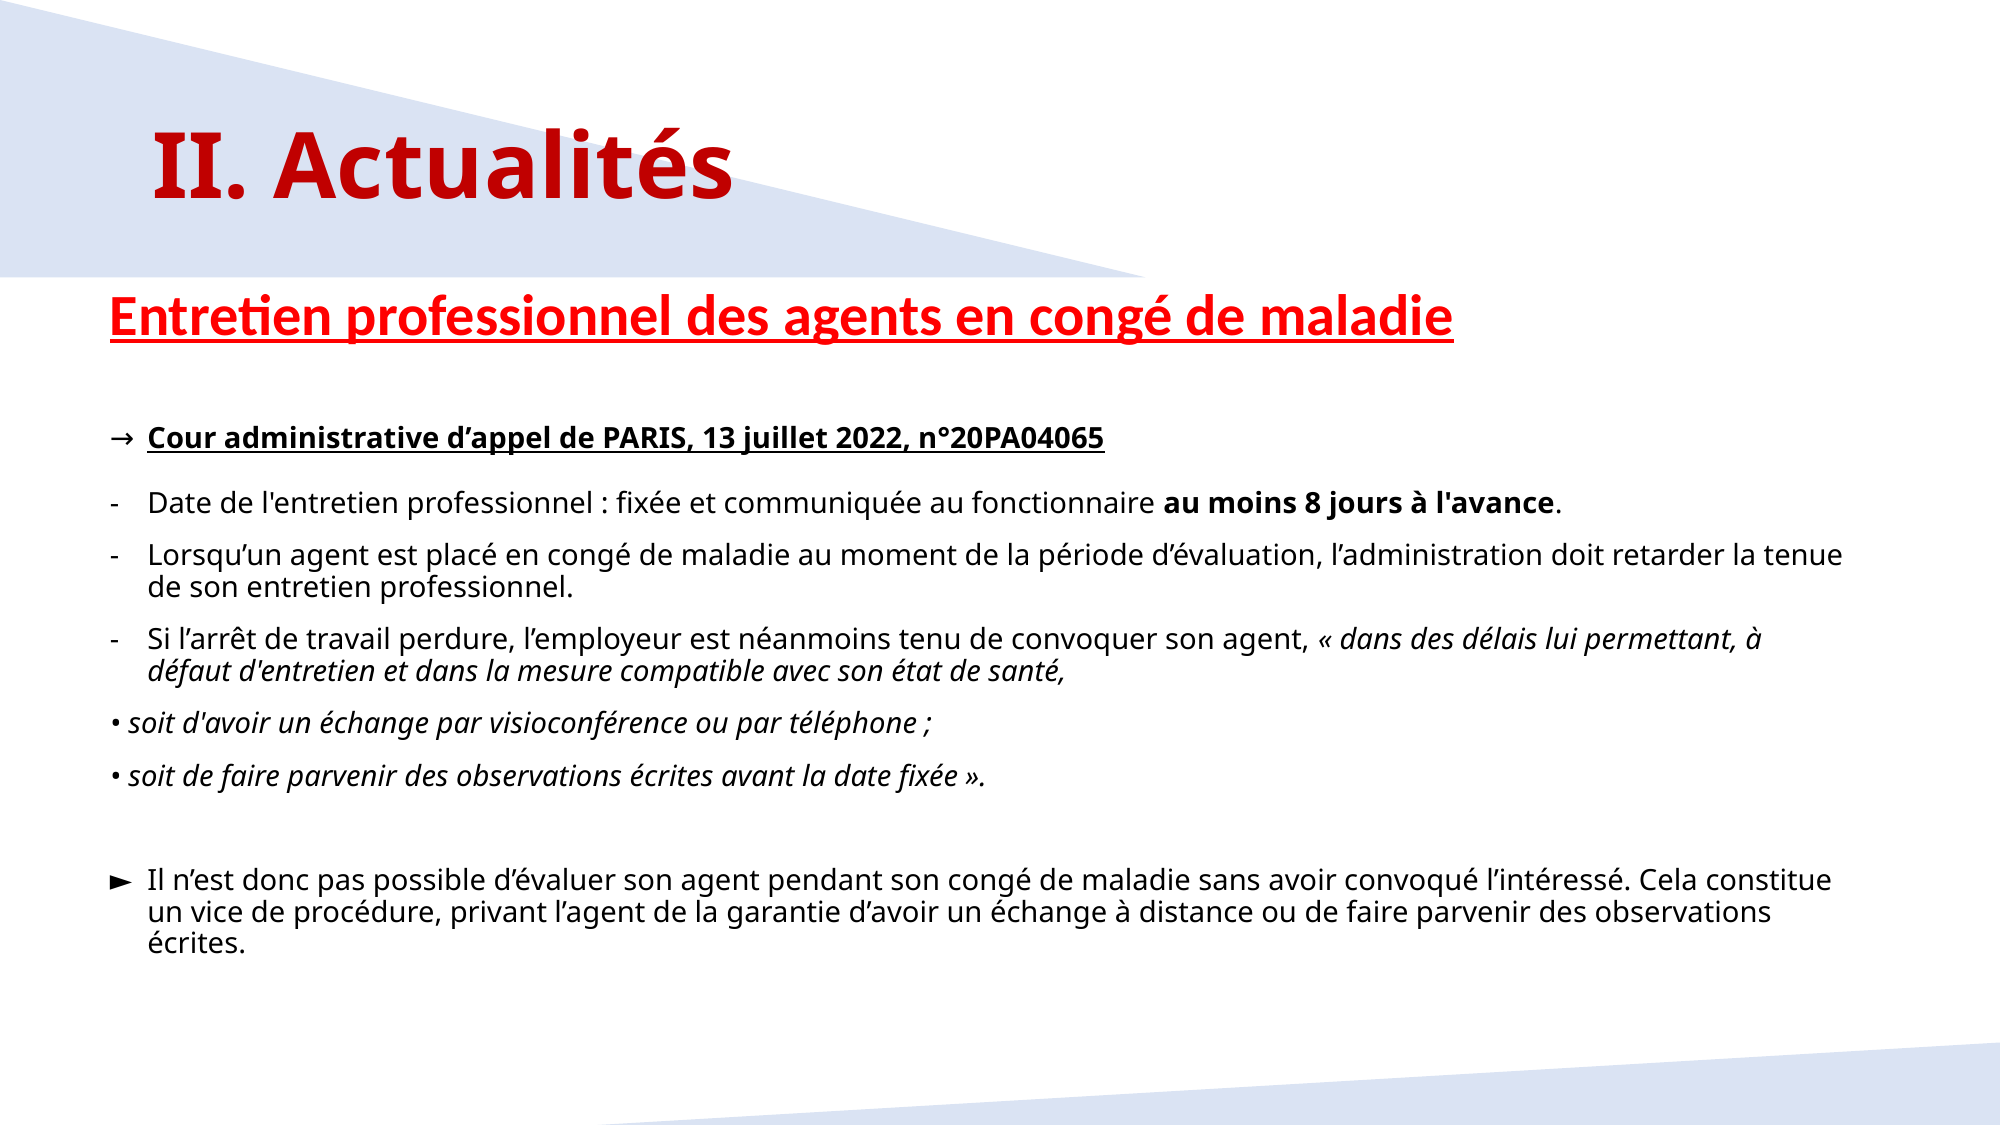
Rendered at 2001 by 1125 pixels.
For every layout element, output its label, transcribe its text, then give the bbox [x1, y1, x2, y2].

list Entretien professionnel des agents en congé de maladie Cour administrative d’appel de PARIS, 13 juillet 2022, n°20PA04065 Date de l'entretien professionnel : fixée et communiquée au fonctionnaire au moins 8 jours à l'avance. Lorsqu’un agent est placé en congé de maladie au moment de la période d’évaluation, l’administration doit retarder la tenue de son entretien professionnel. Si l’arrêt de travail perdure, l’employeur est néanmoins tenu de convoquer son agent, « dans des délais lui permettant, à défaut d'entretien et dans la mesure compatible avec son état de santé, • soit d'avoir un échange par visioconférence ou par téléphone ; • soit de faire parvenir des observations écrites avant la date fixée ». Il n’est donc pas possible d’évaluer son agent pendant son congé de maladie sans avoir convoqué l’intéressé. Cela constitue un vice de procédure, privant l’agent de la garantie d’avoir un échange à distance ou de faire parvenir des observations écrites. [94, 277, 1863, 1043]
slide_number 23 [1412, 1042, 1863, 1075]
title II. Actualités [137, 59, 1863, 277]
text_box [0, 0, 249, 279]
text_box [597, 1041, 2000, 1125]
